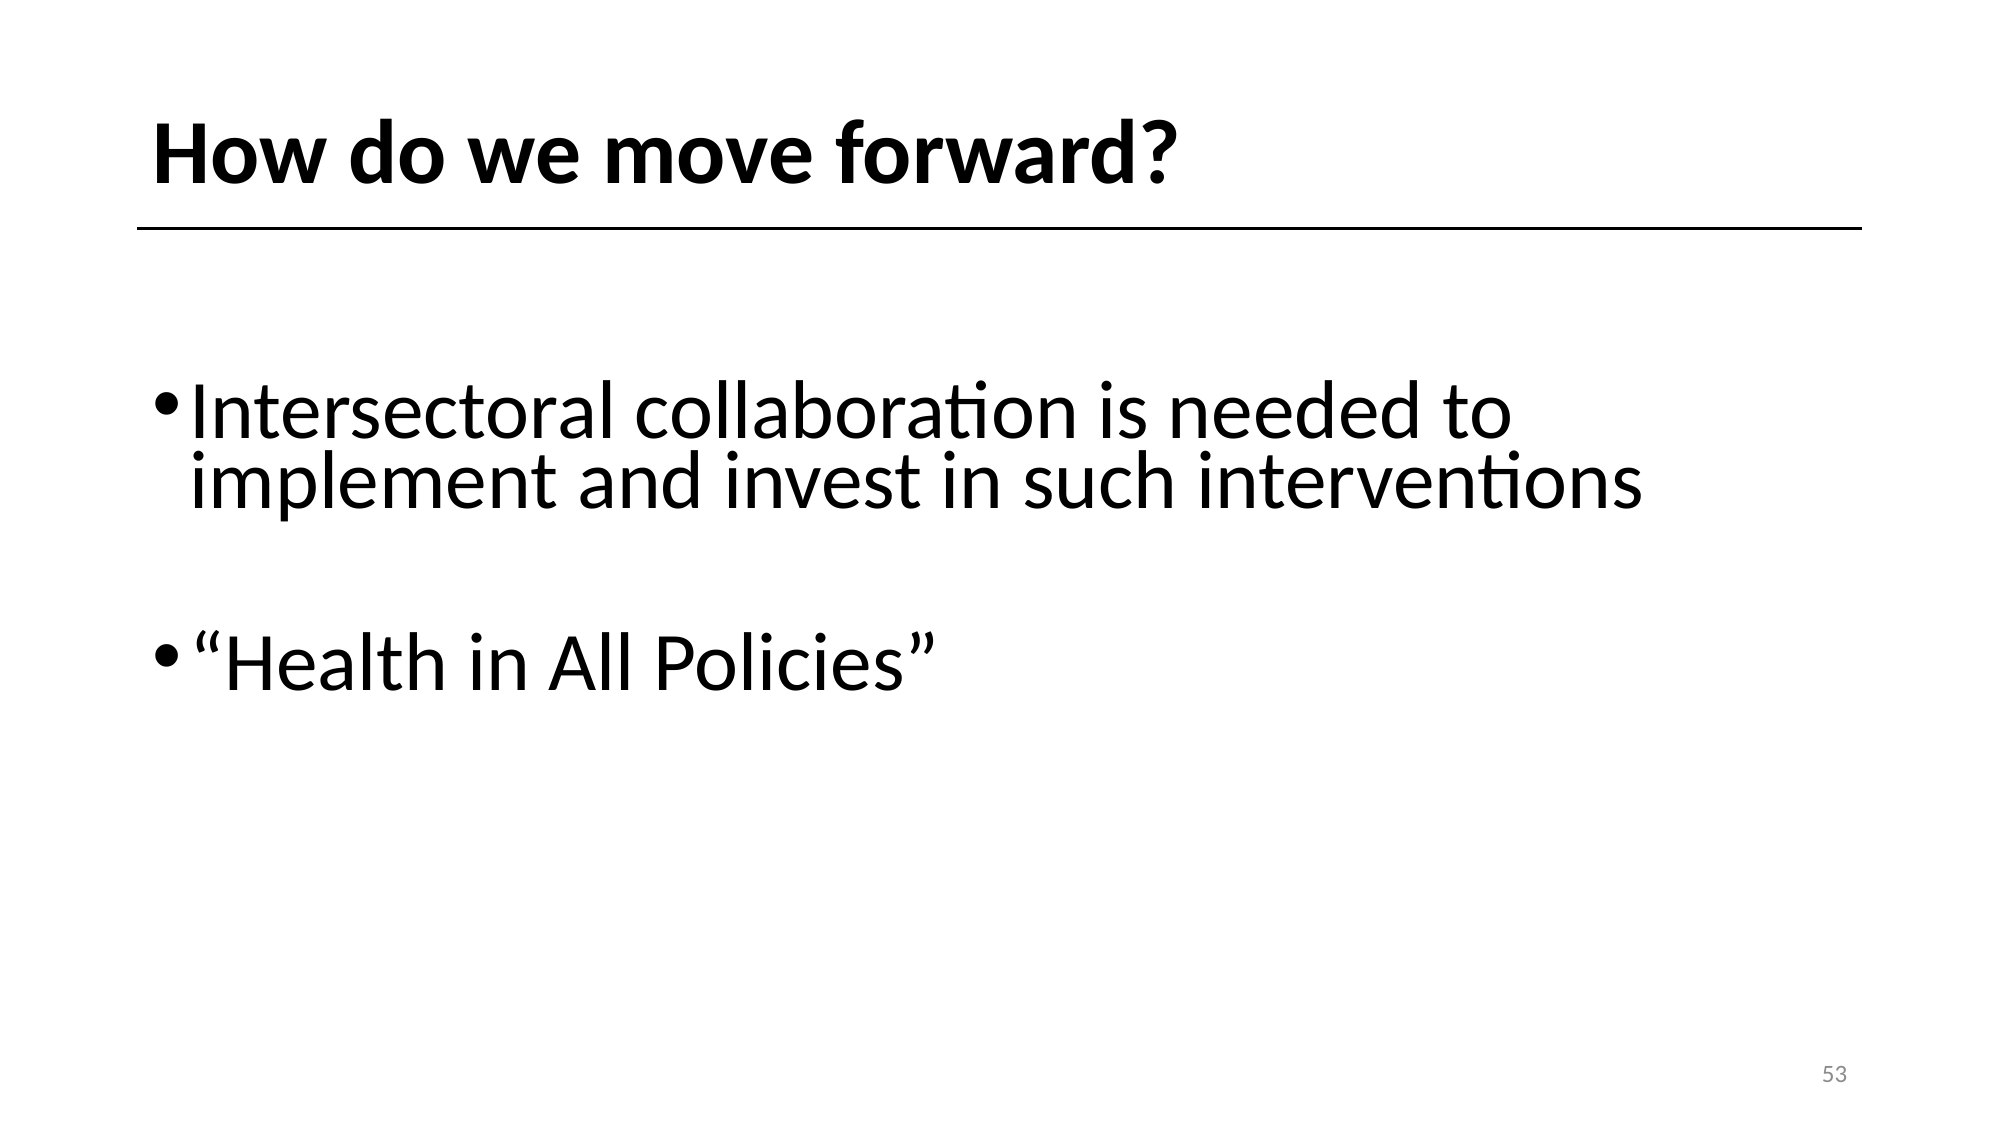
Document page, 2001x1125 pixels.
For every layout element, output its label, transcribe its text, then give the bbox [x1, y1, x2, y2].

list Intersectoral collaboration is needed to implement and invest in such interventions “Health in All Policies” [137, 375, 1698, 1103]
title How do we move forward? [137, 45, 1863, 263]
slide_number 53 [1412, 1042, 1863, 1103]
